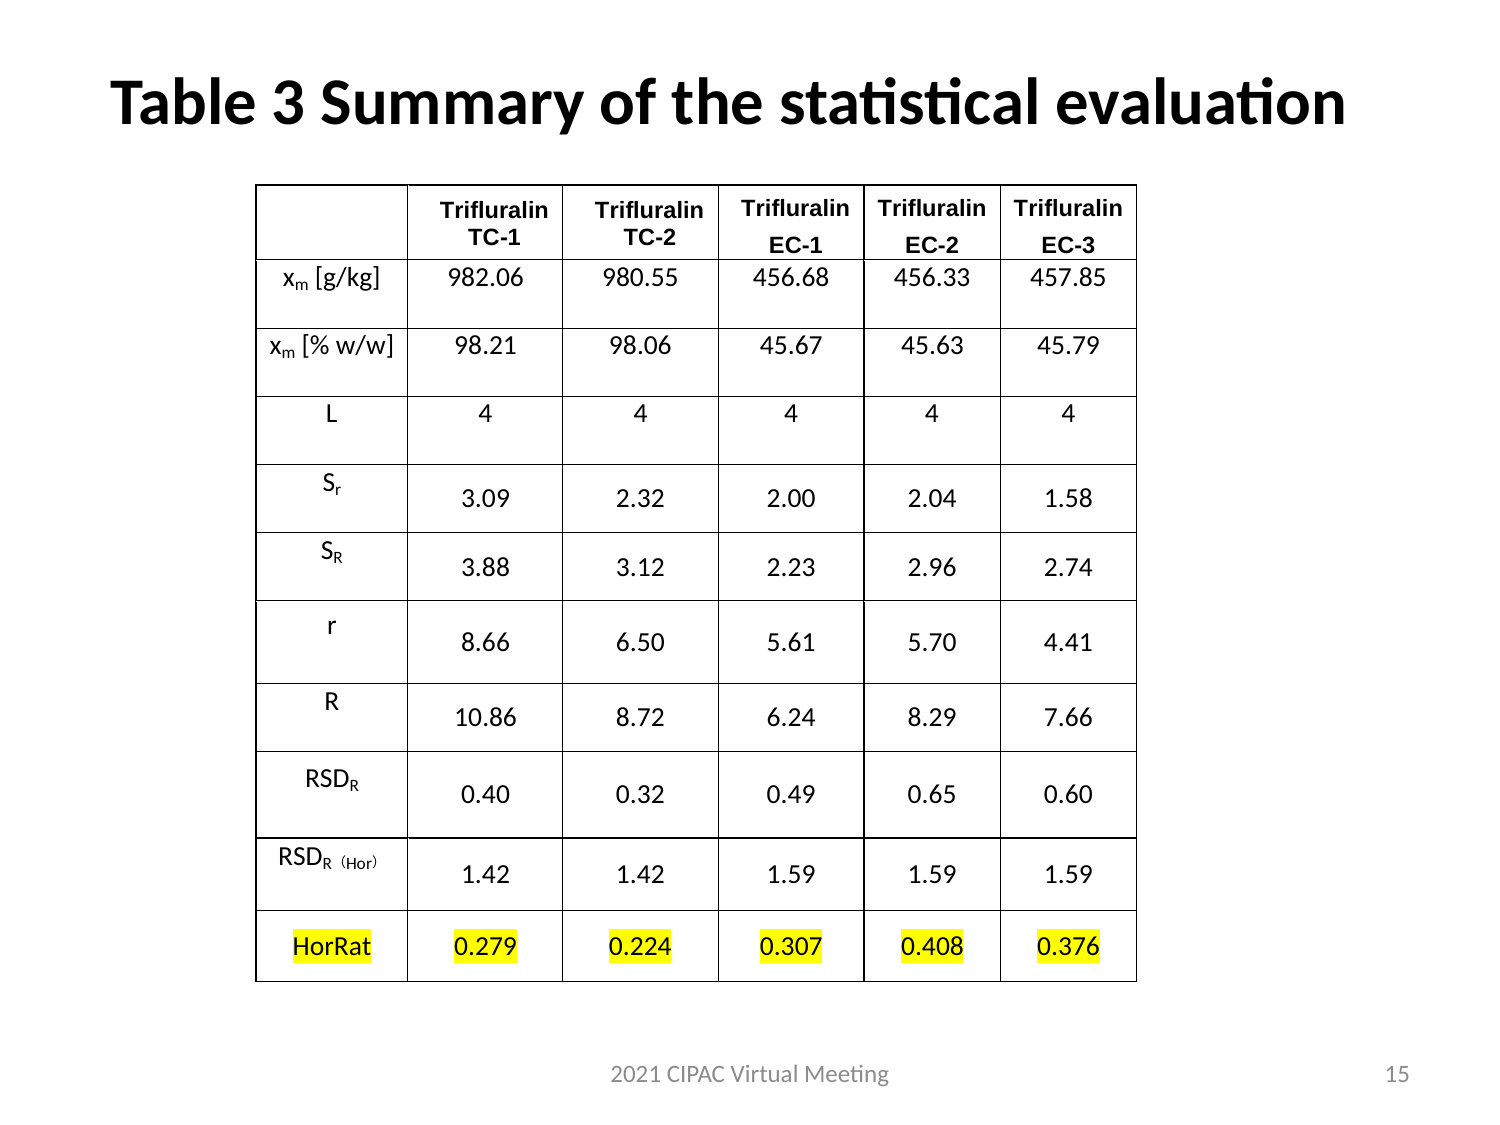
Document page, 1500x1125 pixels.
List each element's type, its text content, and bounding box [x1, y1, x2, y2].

footer 2021 CIPAC Virtual Meeting [512, 1042, 988, 1103]
picture [29, 184, 1365, 1022]
title Table 3 Summary of the statistical evaluation [54, 4, 1405, 192]
slide_number 15 [1074, 1042, 1425, 1103]
